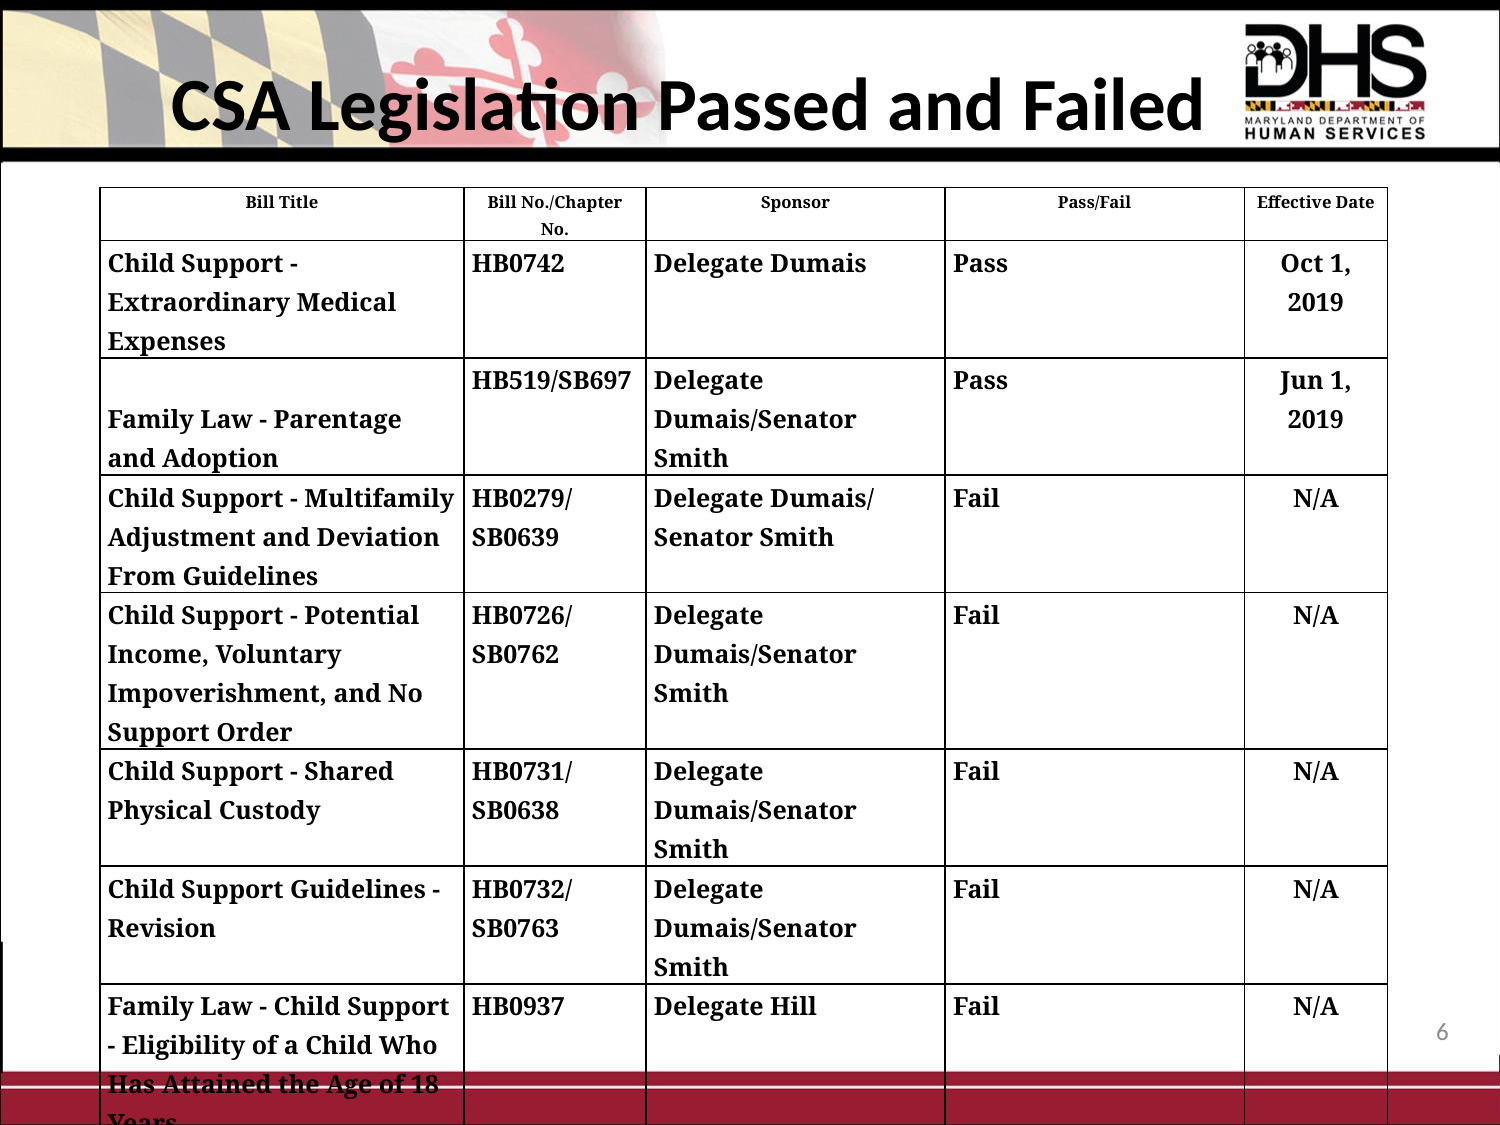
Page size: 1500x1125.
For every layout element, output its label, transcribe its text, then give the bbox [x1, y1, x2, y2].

table_cell Fail [946, 476, 1244, 592]
title CSA Legislation Passed and Failed [4, 0, 1355, 188]
table_cell Delegate Dumais [647, 241, 944, 357]
table_cell Fail [946, 593, 1244, 748]
table_cell Child Support - Multifamily Adjustment and Deviation From Guidelines [101, 476, 463, 592]
table_cell Fail [946, 750, 1244, 865]
table_cell Child Support - Potential Income, Voluntary Impoverishment, and No Support Order [101, 593, 463, 748]
table_cell Delegate Dumais/ Senator Smith [647, 476, 944, 592]
table_cell HB0731/SB0638 [465, 750, 645, 865]
table_cell HB0279/SB0639 [465, 476, 645, 592]
table_cell HB0742 [465, 241, 645, 357]
table_cell Child Support - Extraordinary Medical Expenses [101, 241, 463, 357]
table_cell Delegate Dumais/Senator Smith [647, 359, 944, 474]
table_cell HB519/SB697 [465, 359, 645, 474]
picture [0, 0, 99, 1125]
table_cell Delegate Dumais/Senator Smith [647, 593, 944, 748]
table_header Bill Title [101, 188, 463, 240]
table_cell Delegate Dumais/Senator Smith [647, 867, 944, 983]
table_cell N/A [1245, 750, 1387, 865]
table_cell Delegate Dumais/Senator Smith [647, 750, 944, 865]
table_cell Pass [946, 359, 1244, 474]
table_cell Family Law - Parentage and Adoption [101, 359, 463, 474]
table_cell Oct 1, 2019 [1245, 241, 1387, 357]
table_cell Child Support - Shared Physical Custody [101, 750, 463, 865]
table_header Bill No./Chapter No. [465, 188, 645, 240]
table_cell HB0937 [465, 985, 645, 1125]
slide_number 6 [1388, 999, 1464, 1060]
table_cell Fail [946, 867, 1244, 983]
table_cell N/A [1245, 476, 1387, 592]
table_header Pass/Fail [946, 188, 1244, 240]
table_cell N/A [1245, 867, 1387, 983]
table_cell Child Support Guidelines - Revision [101, 867, 463, 983]
table_cell Pass [946, 241, 1244, 357]
table_cell N/A [1245, 985, 1387, 1125]
table_cell N/A [1245, 593, 1387, 748]
table_cell HB0732/SB0763 [465, 867, 645, 983]
table_cell Family Law - Child Support - Eligibility of a Child Who Has Attained the Age of 18 Years [101, 985, 463, 1125]
table_cell Delegate Hill [647, 985, 944, 1125]
table_cell Jun 1, 2019 [1245, 359, 1387, 474]
table_cell Fail [946, 985, 1244, 1125]
table_cell HB0726/SB0762 [465, 593, 645, 748]
table_header Effective Date [1245, 188, 1387, 240]
table_header Sponsor [647, 188, 944, 240]
picture [1355, 0, 1500, 1125]
